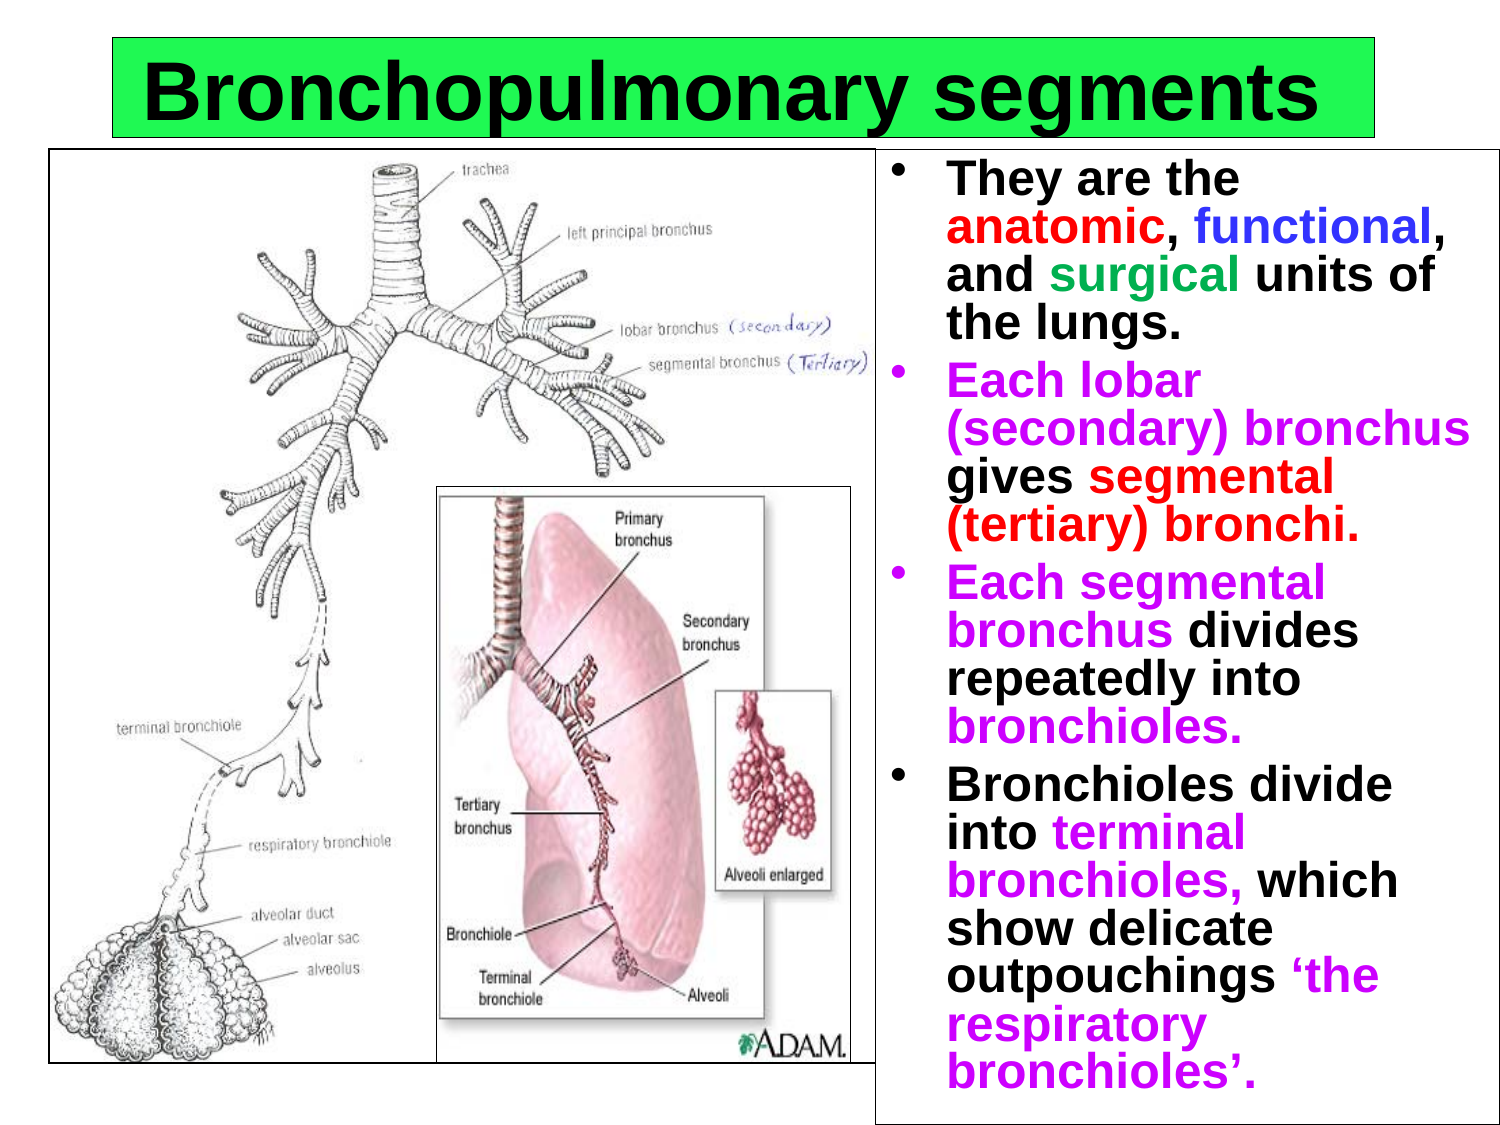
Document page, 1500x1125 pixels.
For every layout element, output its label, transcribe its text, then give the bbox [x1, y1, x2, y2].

picture [49, 149, 876, 1063]
title Bronchopulmonary segments [112, 37, 1375, 138]
list They are the anatomic, functional, and surgical units of the lungs. Each lobar (secondary) bronchus gives segmental (tertiary) bronchi. Each segmental bronchus divides repeatedly into bronchioles. Bronchioles divide into terminal bronchioles, which show delicate outpouchings ‘the respiratory bronchioles’. [875, 149, 1500, 1125]
